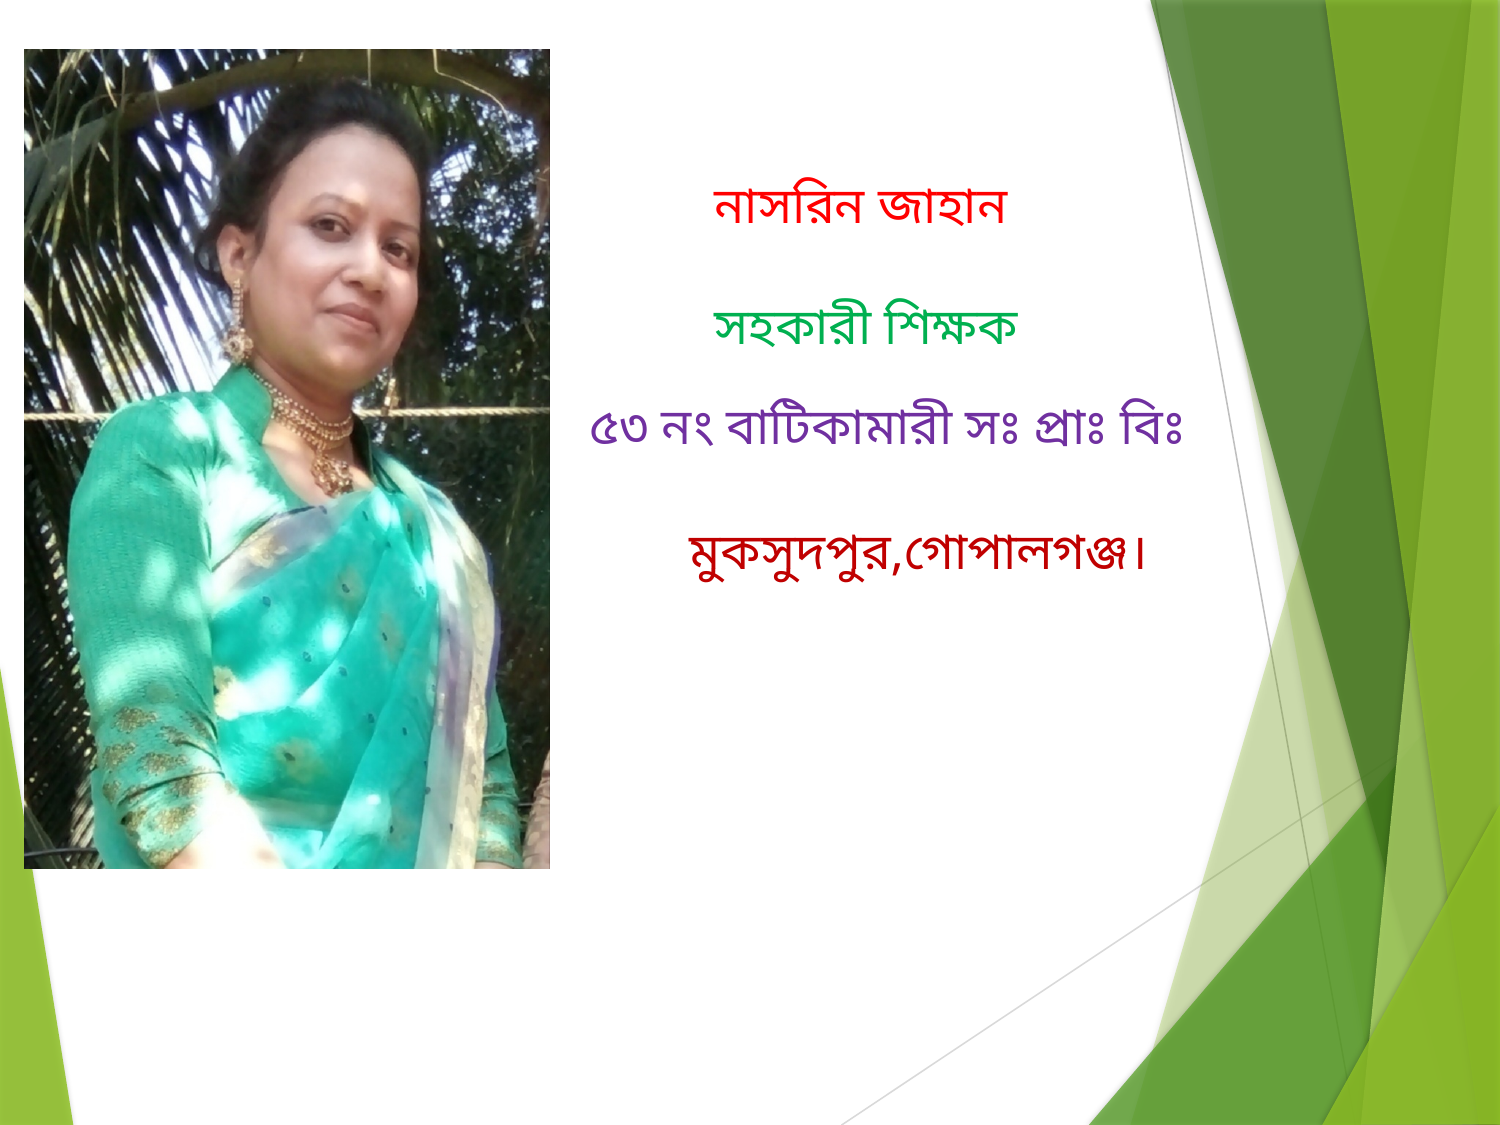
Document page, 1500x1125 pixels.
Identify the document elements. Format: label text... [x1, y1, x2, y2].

text_box মুকসুদপুর,গোপালগঞ্জ। [674, 512, 1263, 587]
picture [24, 49, 551, 869]
text_box নাসরিন জাহান [699, 166, 1063, 242]
text_box সহকারী শিক্ষক [699, 287, 1125, 363]
text_box ৫৩ নং বাটিকামারী সঃ প্রাঃ বিঃ [574, 387, 1263, 463]
